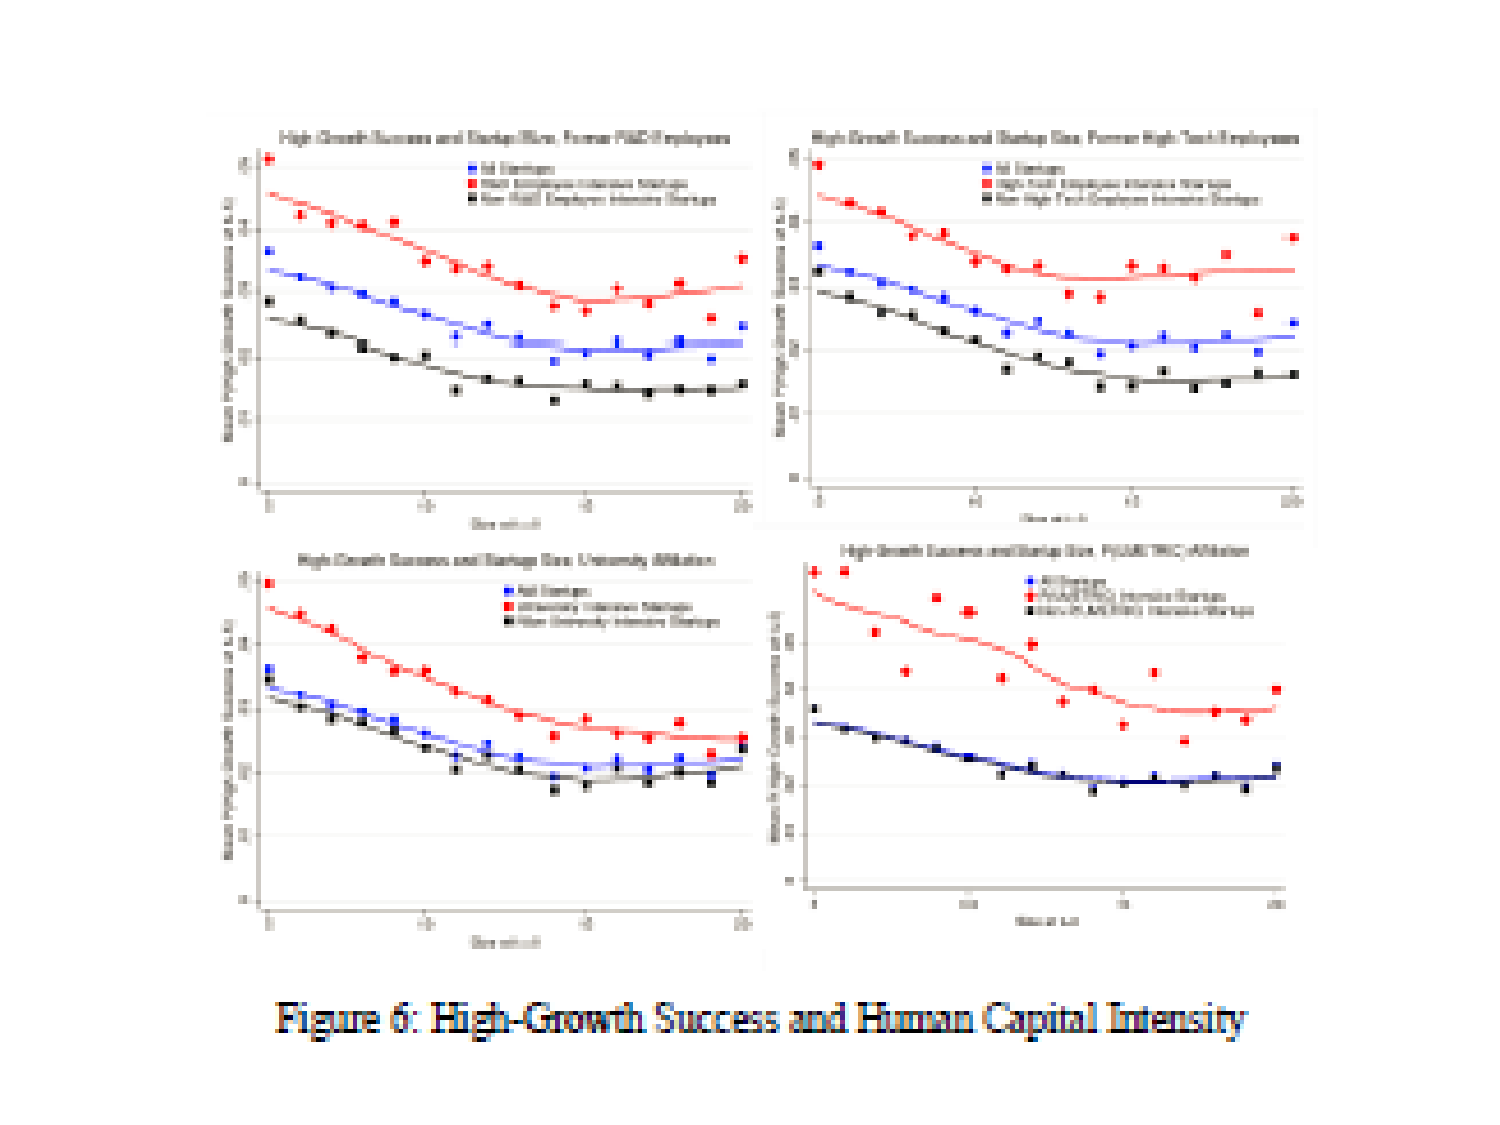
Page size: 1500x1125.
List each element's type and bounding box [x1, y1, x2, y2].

picture [49, 24, 1466, 1074]
